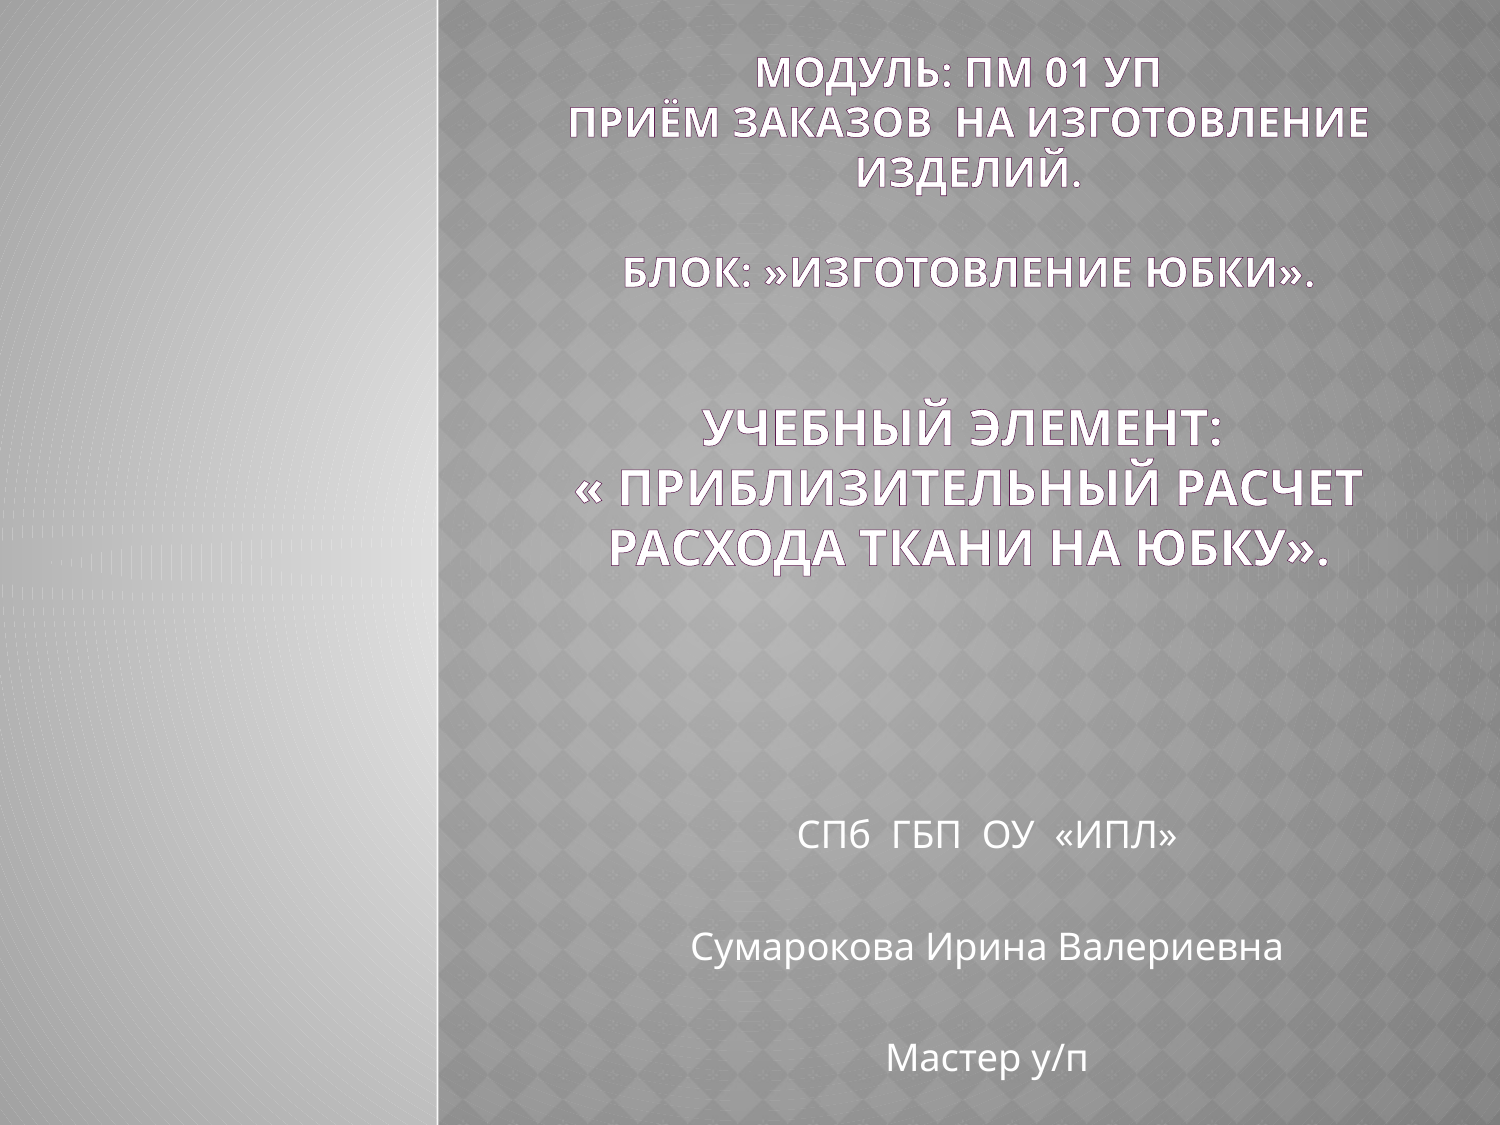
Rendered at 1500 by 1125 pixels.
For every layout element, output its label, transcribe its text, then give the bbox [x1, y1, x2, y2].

subtitle СПб ГБП ОУ «ИПЛ» Сумарокова Ирина Валериевна Мастер у/п [584, 810, 1390, 1083]
title Модуль: ПМ 01 УП Приём заказов на изготовление изделий. Блок: »Изготовление юбки». Учебный элемент: « Приблизительный расчет расхода ткани на юбку». [490, 66, 1447, 681]
